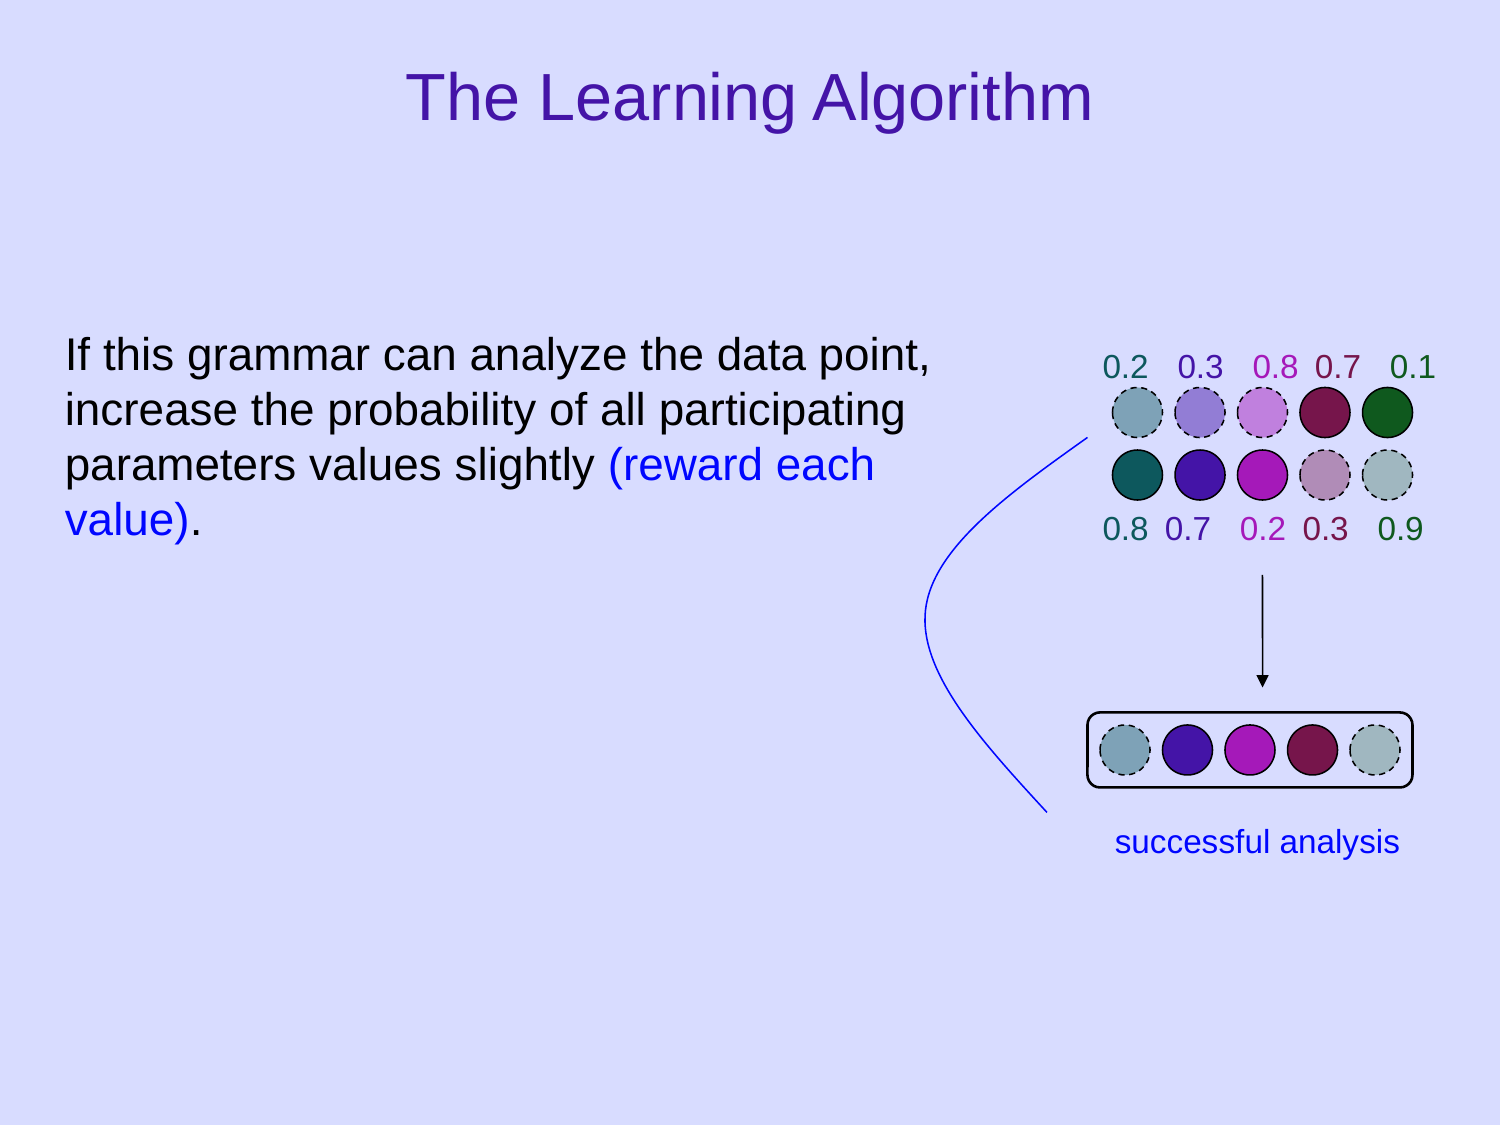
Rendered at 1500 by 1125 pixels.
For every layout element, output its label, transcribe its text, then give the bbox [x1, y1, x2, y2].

text_box 0.3 [1162, 337, 1237, 393]
title The Learning Algorithm [0, 0, 1500, 188]
text_box If this grammar can analyze the data point, increase the probability of all participating parameters values slightly (reward each value). [49, 262, 963, 717]
text_box [1112, 387, 1163, 438]
text_box 0.7 [1300, 337, 1375, 393]
text_box 0.2 [1225, 499, 1287, 555]
text_box [1362, 450, 1413, 501]
text_box [1175, 450, 1226, 501]
text_box [1175, 387, 1226, 438]
text_box 0.3 [1287, 499, 1362, 555]
text_box 0.1 [1375, 337, 1452, 393]
text_box [1299, 387, 1351, 438]
text_box [1237, 450, 1288, 501]
text_box [1362, 387, 1413, 438]
text_box [1237, 387, 1288, 438]
text_box [1087, 712, 1413, 788]
text_box 0.9 [1362, 499, 1439, 555]
text_box [1112, 450, 1163, 501]
text_box [1299, 450, 1351, 501]
text_box [1256, 574, 1269, 688]
text_box [925, 437, 1088, 813]
text_box 0.8 [1237, 337, 1300, 393]
text_box 0.8 [1087, 499, 1150, 555]
text_box 0.7 [1150, 499, 1225, 555]
text_box successful analysis [1100, 812, 1416, 868]
text_box 0.2 [1087, 337, 1162, 393]
